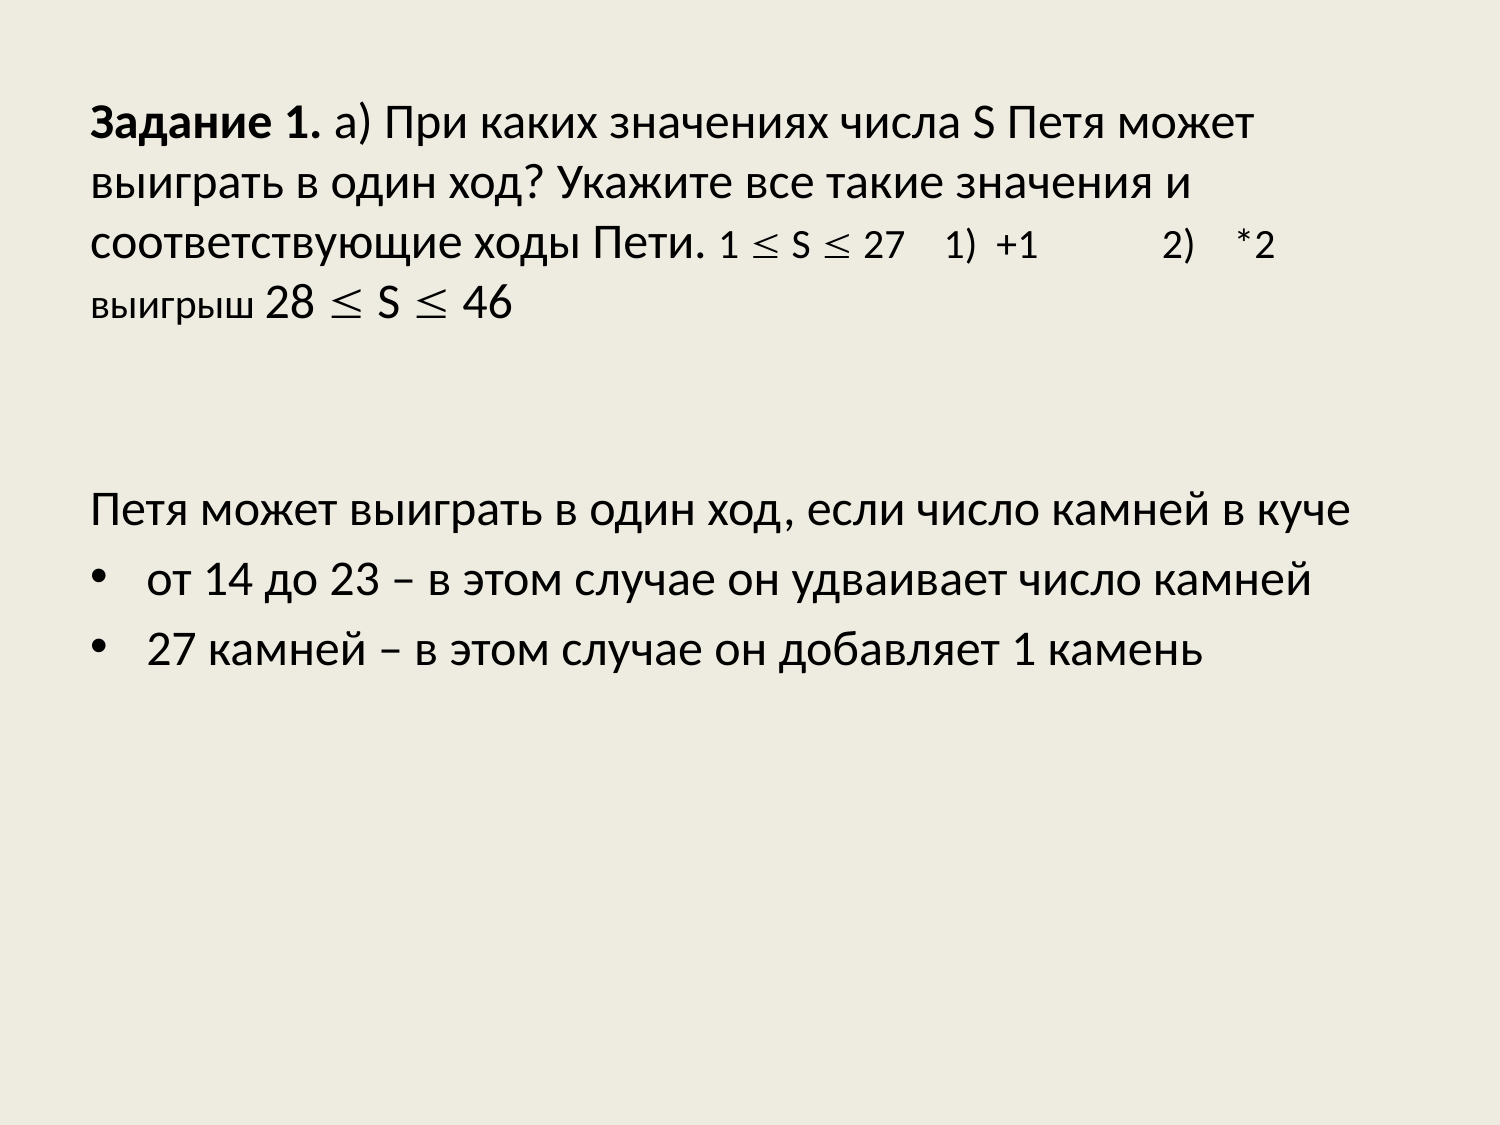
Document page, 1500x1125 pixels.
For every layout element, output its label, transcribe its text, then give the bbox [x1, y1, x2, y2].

list Петя может выиграть в один ход, если число камней в куче от 14 до 23 – в этом случае он удваивает число камней 27 камней – в этом случае он добавляет 1 камень [75, 468, 1425, 1005]
title Задание 1. а) При каких значениях числа S Петя может выиграть в один ход? Укажите все такие значения и соответствующие ходы Пети. 1  S  27 1) +1 2) *2 выигрыш 28  S  46 [75, 45, 1425, 433]
